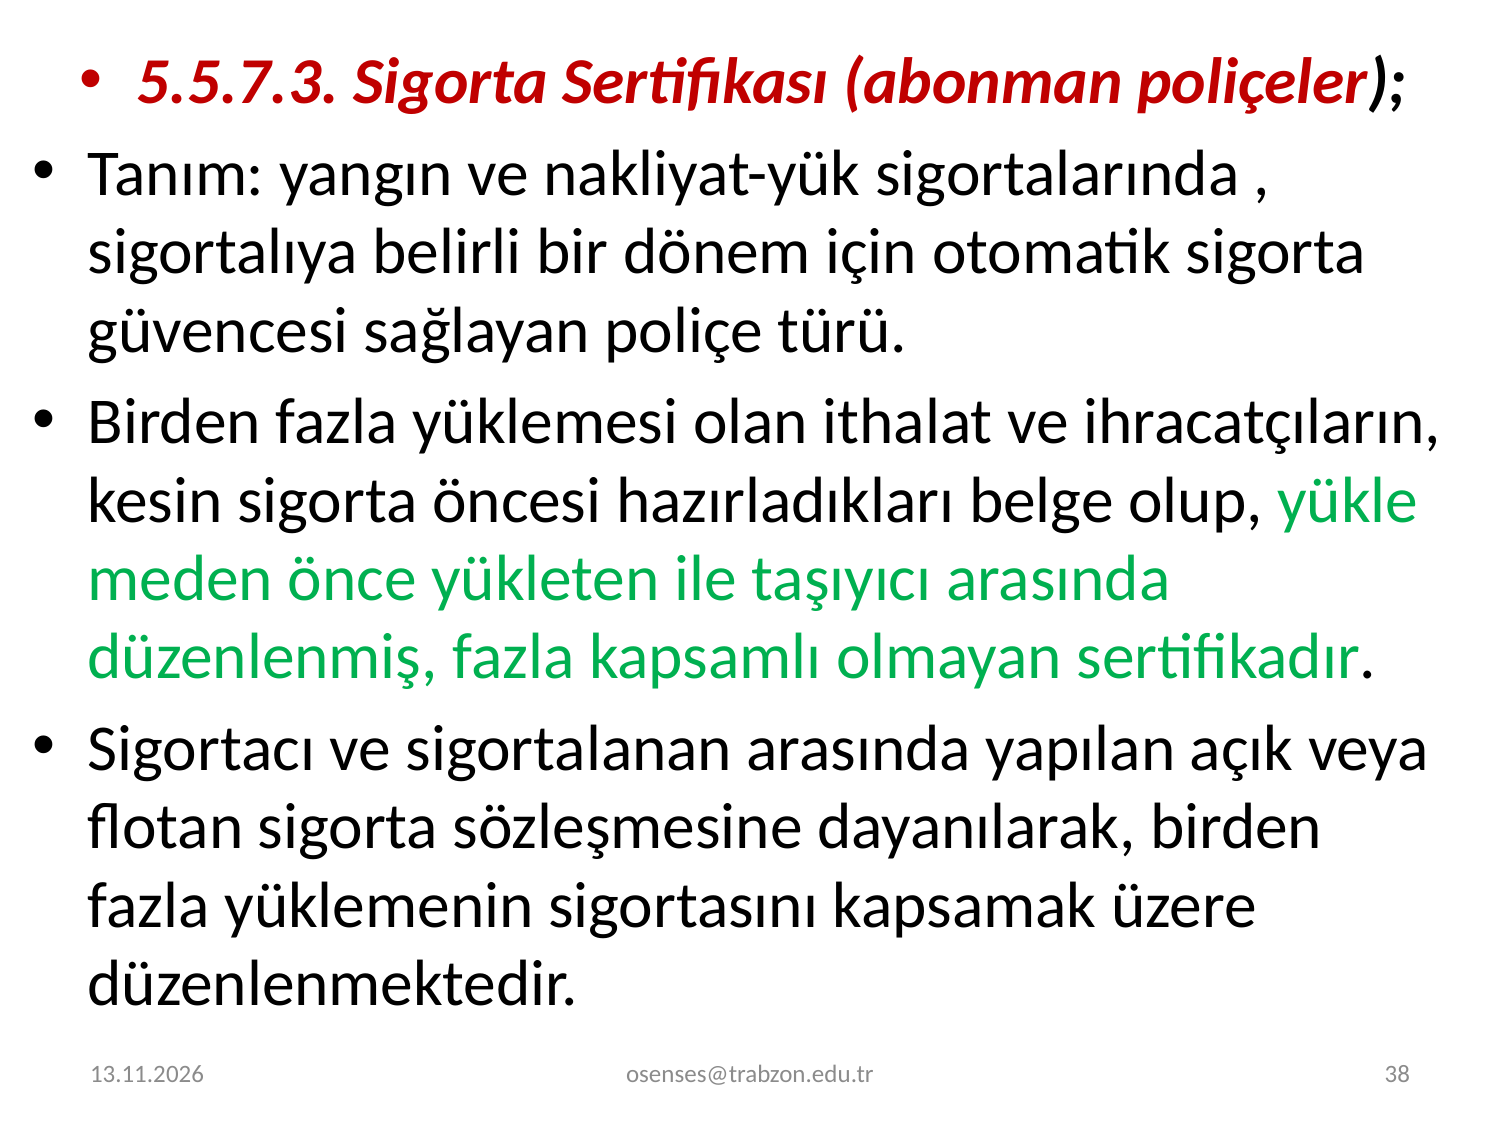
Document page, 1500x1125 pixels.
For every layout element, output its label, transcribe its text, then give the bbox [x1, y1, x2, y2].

footer osenses@trabzon.edu.tr [512, 1042, 988, 1103]
list 5.5.7.3. Sigorta Sertifikası (abonman poliçeler); Tanım: yangın ve nakliyat-yük sigortalarında , sigortalıya belirli bir dönem için otomatik sigorta güvencesi sağlayan poliçe türü. Birden fazla yüklemesi olan it­halat ve ihracatçıların, kesin sigorta öncesi hazırladıkları belge olup, yükle­meden önce yükleten ile taşıyıcı arasında düzenlenmiş, fazla kapsamlı olma­yan sertifikadır. Sigortacı ve sigortalanan arasında yapılan açık veya flotan sigorta sözleşmesine dayanılarak, birden fazla yüklemenin sigortasını kap­samak üzere düzenlenmektedir. [17, 30, 1471, 1106]
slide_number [75, 1042, 425, 1103]
slide_number 38 [1074, 1042, 1425, 1103]
